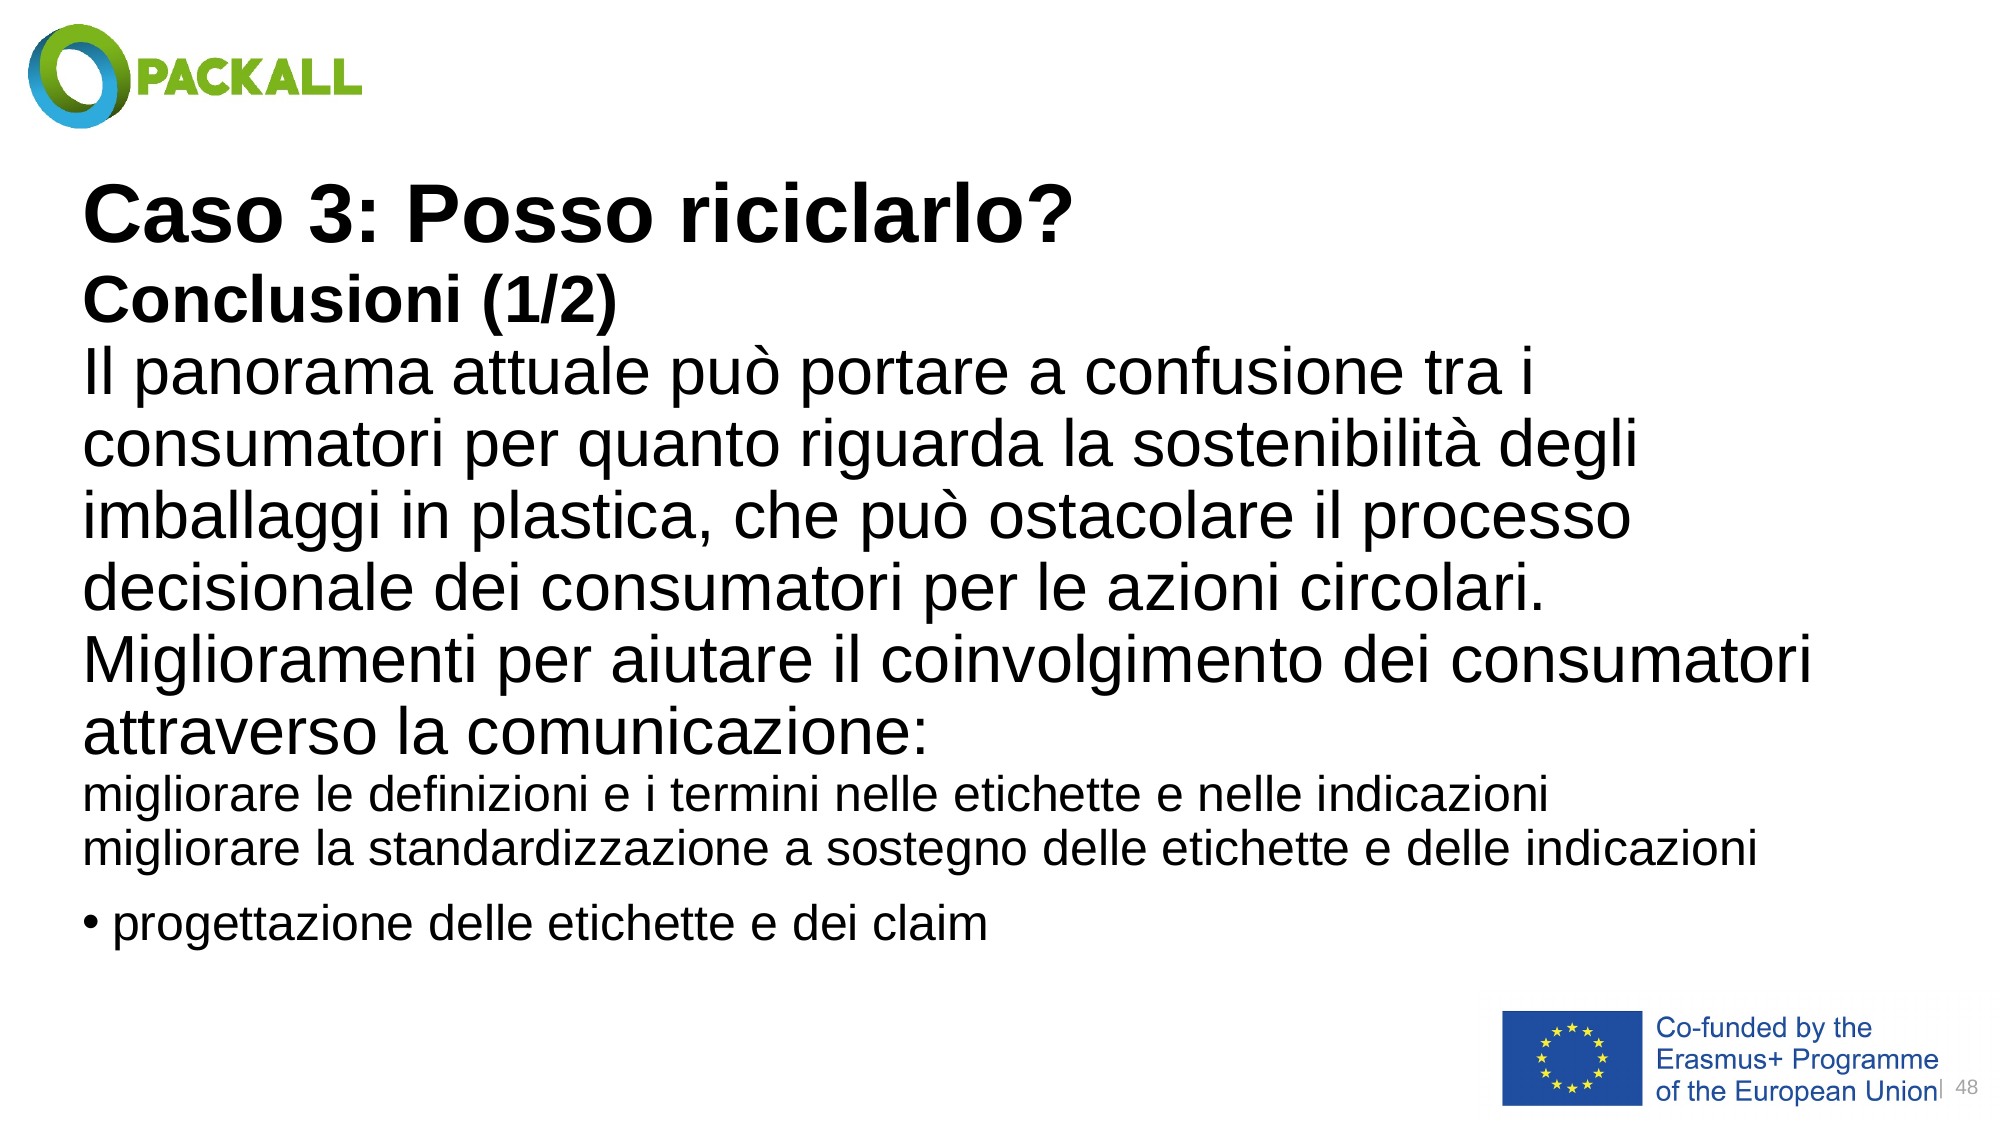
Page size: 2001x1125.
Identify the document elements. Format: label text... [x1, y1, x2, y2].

list Conclusioni (1/2) Il panorama attuale può portare a confusione tra i consumatori per quanto riguarda la sostenibilità degli imballaggi in plastica, che può ostacolare il processo decisionale dei consumatori per le azioni circolari. Miglioramenti per aiutare il coinvolgimento dei consumatori attraverso la comunicazione: migliorare le definizioni e i termini nelle etichette e nelle indicazioni migliorare la standardizzazione a sostegno delle etichette e delle indicazioni progettazione delle etichette e dei claim [67, 257, 1895, 939]
slide_number | 48 [1938, 1064, 2000, 1107]
picture [28, 24, 362, 130]
title Caso 3: Posso riciclarlo? [67, 151, 1793, 257]
picture [1479, 991, 2000, 1123]
